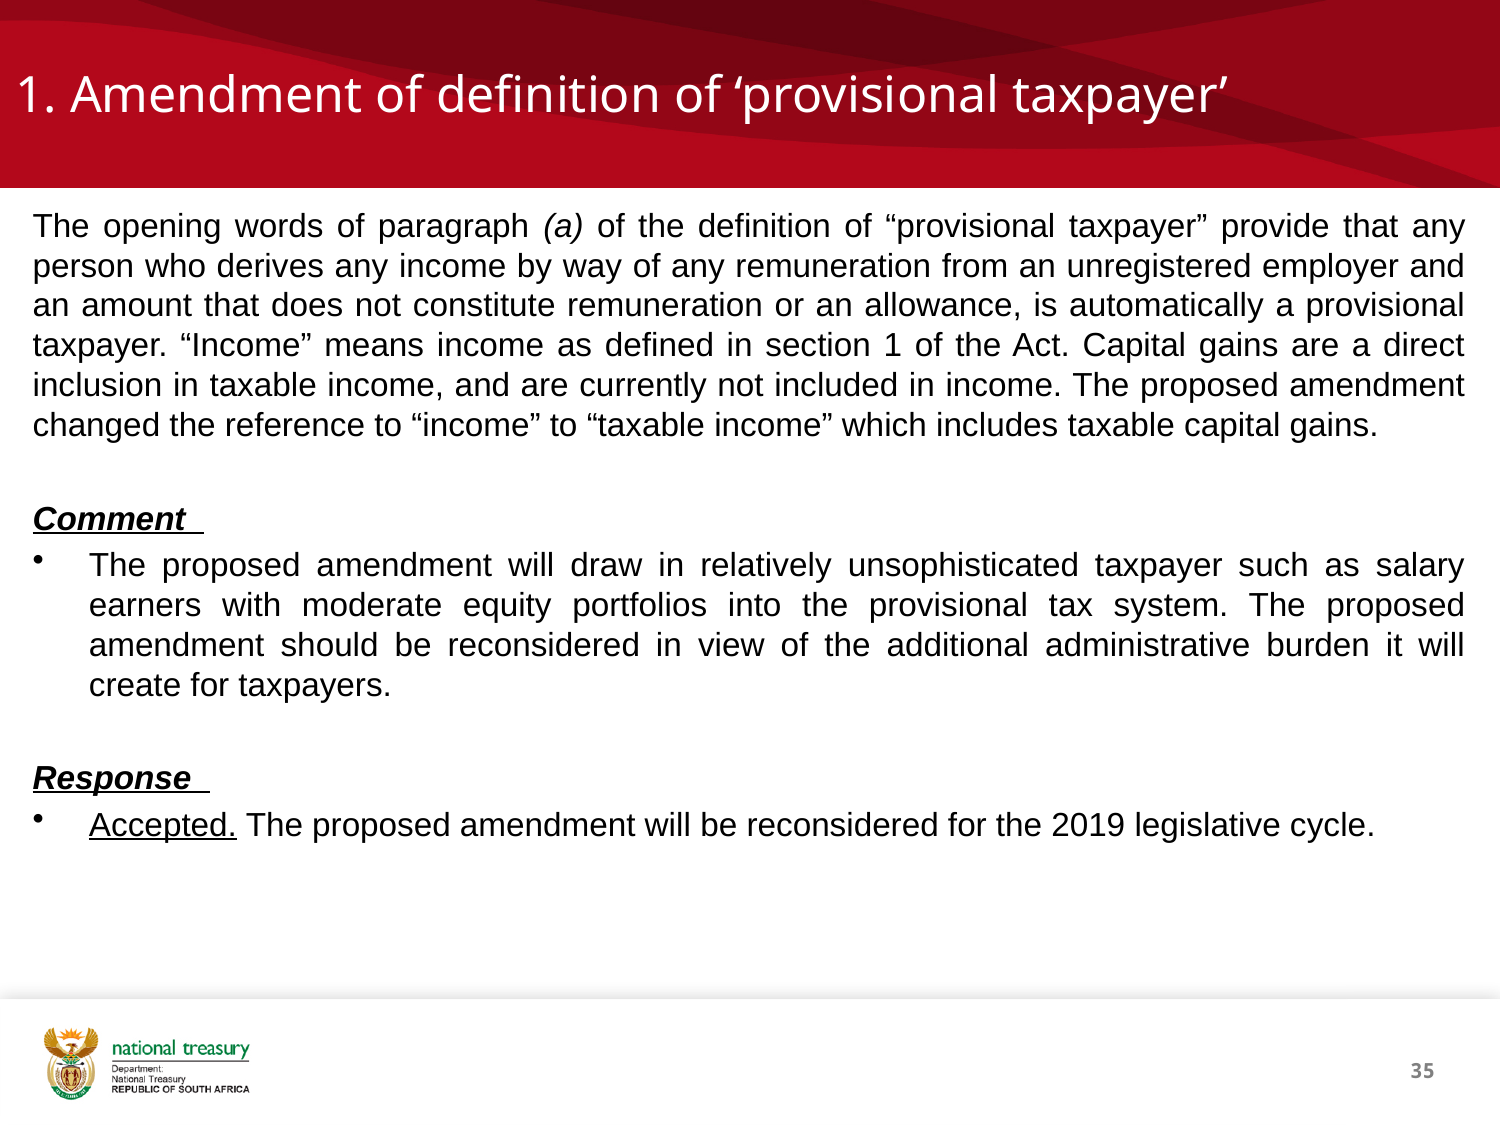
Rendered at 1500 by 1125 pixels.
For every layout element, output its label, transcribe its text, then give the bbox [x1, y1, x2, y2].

picture [0, 977, 1500, 1125]
title 1. Amendment of definition of ‘provisional taxpayer’ [0, 0, 1500, 185]
list The opening words of paragraph (a) of the definition of “provisional taxpayer” provide that any person who derives any income by way of any remuneration from an unregistered employer and an amount that does not constitute remuneration or an allowance, is automatically a provisional taxpayer. “Income” means income as defined in section 1 of the Act. Capital gains are a direct inclusion in taxable income, and are currently not included in income. The proposed amendment changed the reference to “income” to “taxable income” which includes taxable capital gains. Comment The proposed amendment will draw in relatively unsophisticated taxpayer such as salary earners with moderate equity portfolios into the provisional tax system. The proposed amendment should be reconsidered in view of the additional administrative burden it will create for taxpayers. Response Accepted. The proposed amendment will be reconsidered for the 2019 legislative cycle. [17, 196, 1483, 1000]
slide_number 35 [1137, 1049, 1451, 1125]
